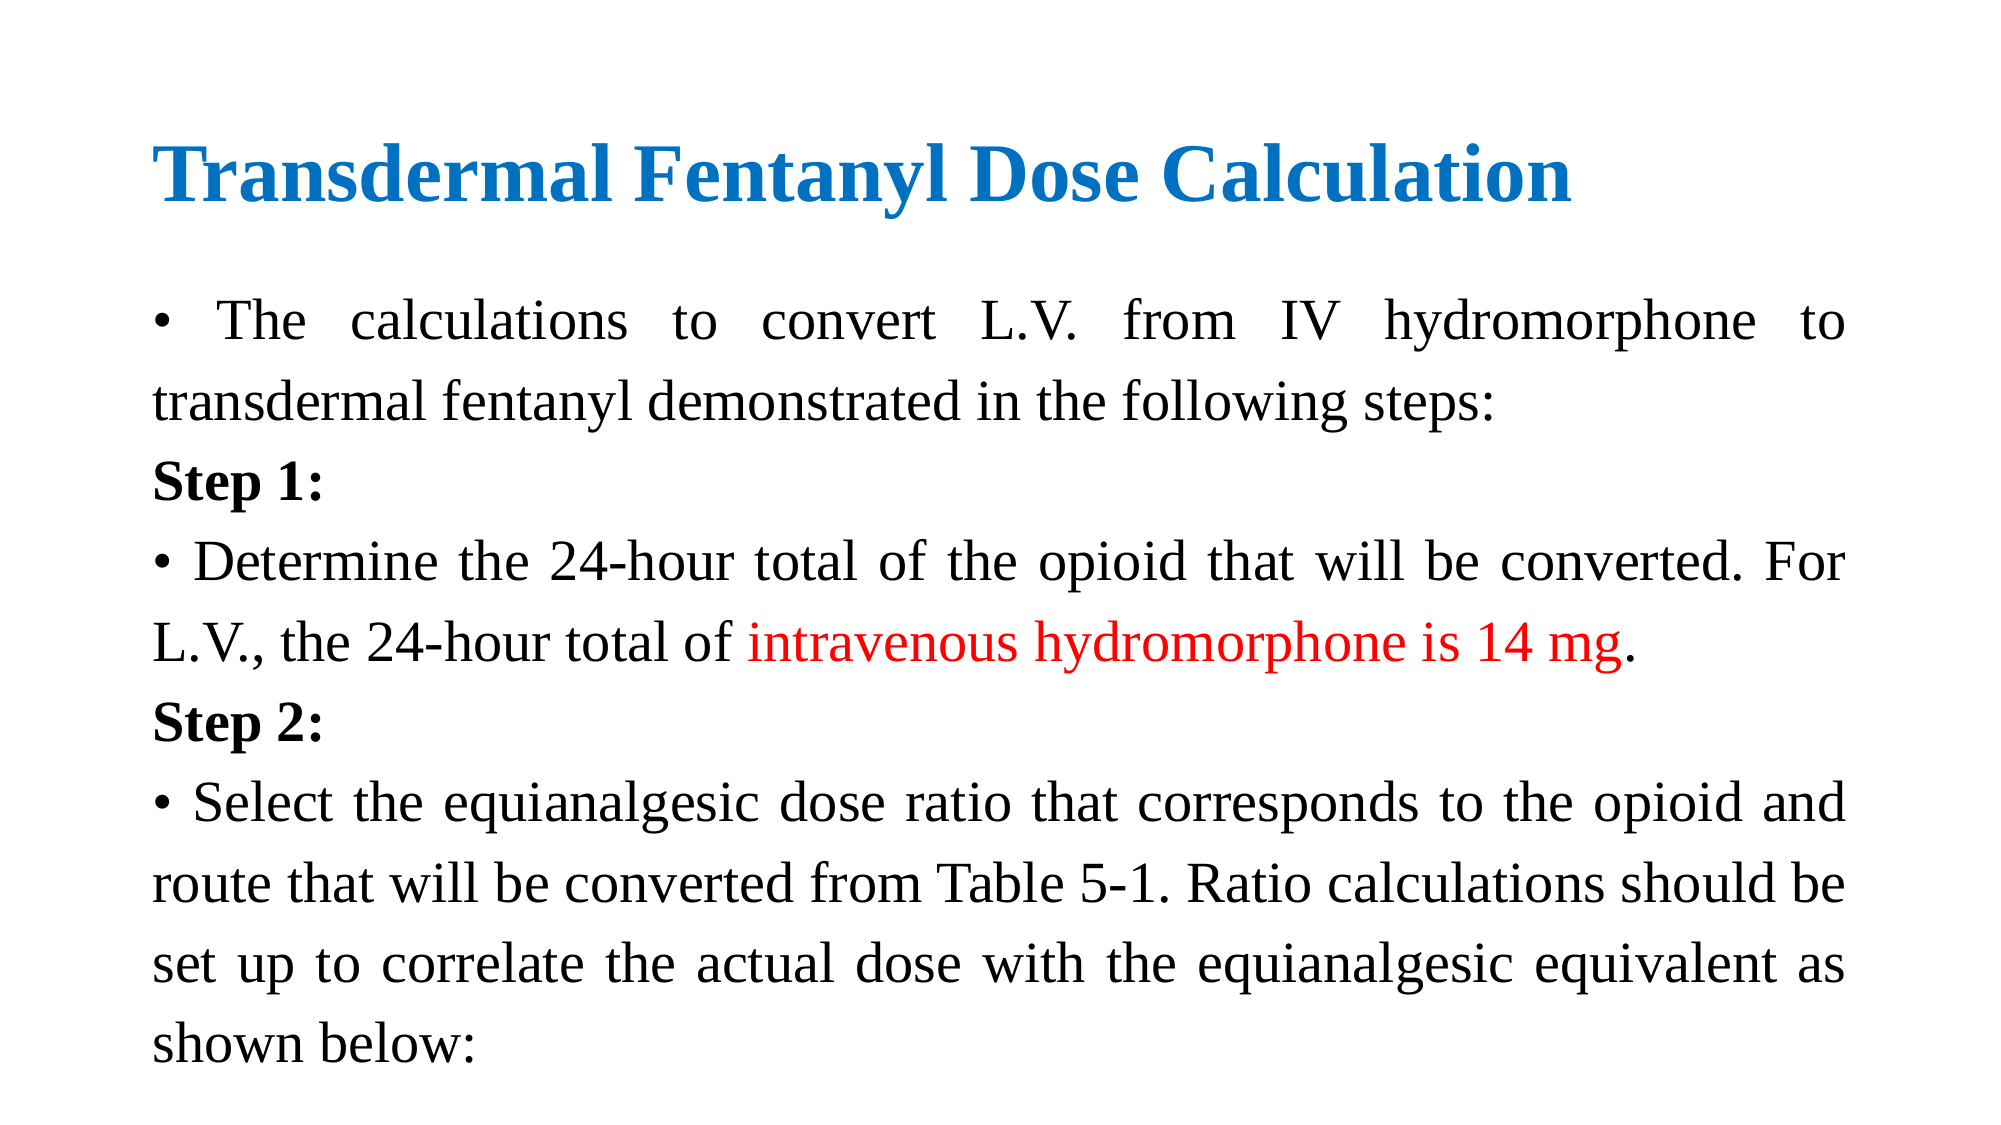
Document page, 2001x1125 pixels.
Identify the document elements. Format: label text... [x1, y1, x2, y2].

title Transdermal Fentanyl Dose Calculation [137, 56, 1863, 263]
list • The calculations to convert L.V. from IV hydromorphone to transdermal fentanyl demonstrated in the following steps: Step 1: • Determine the 24-hour total of the opioid that will be converted. For L.V., the 24-hour total of intravenous hydromorphone is 14 mg. Step 2: • Select the equianalgesic dose ratio that corresponds to the opioid and route that will be converted from Table 5-1. Ratio calculations should be set up to correlate the actual dose with the equianalgesic equivalent as shown below: [137, 263, 1863, 1125]
